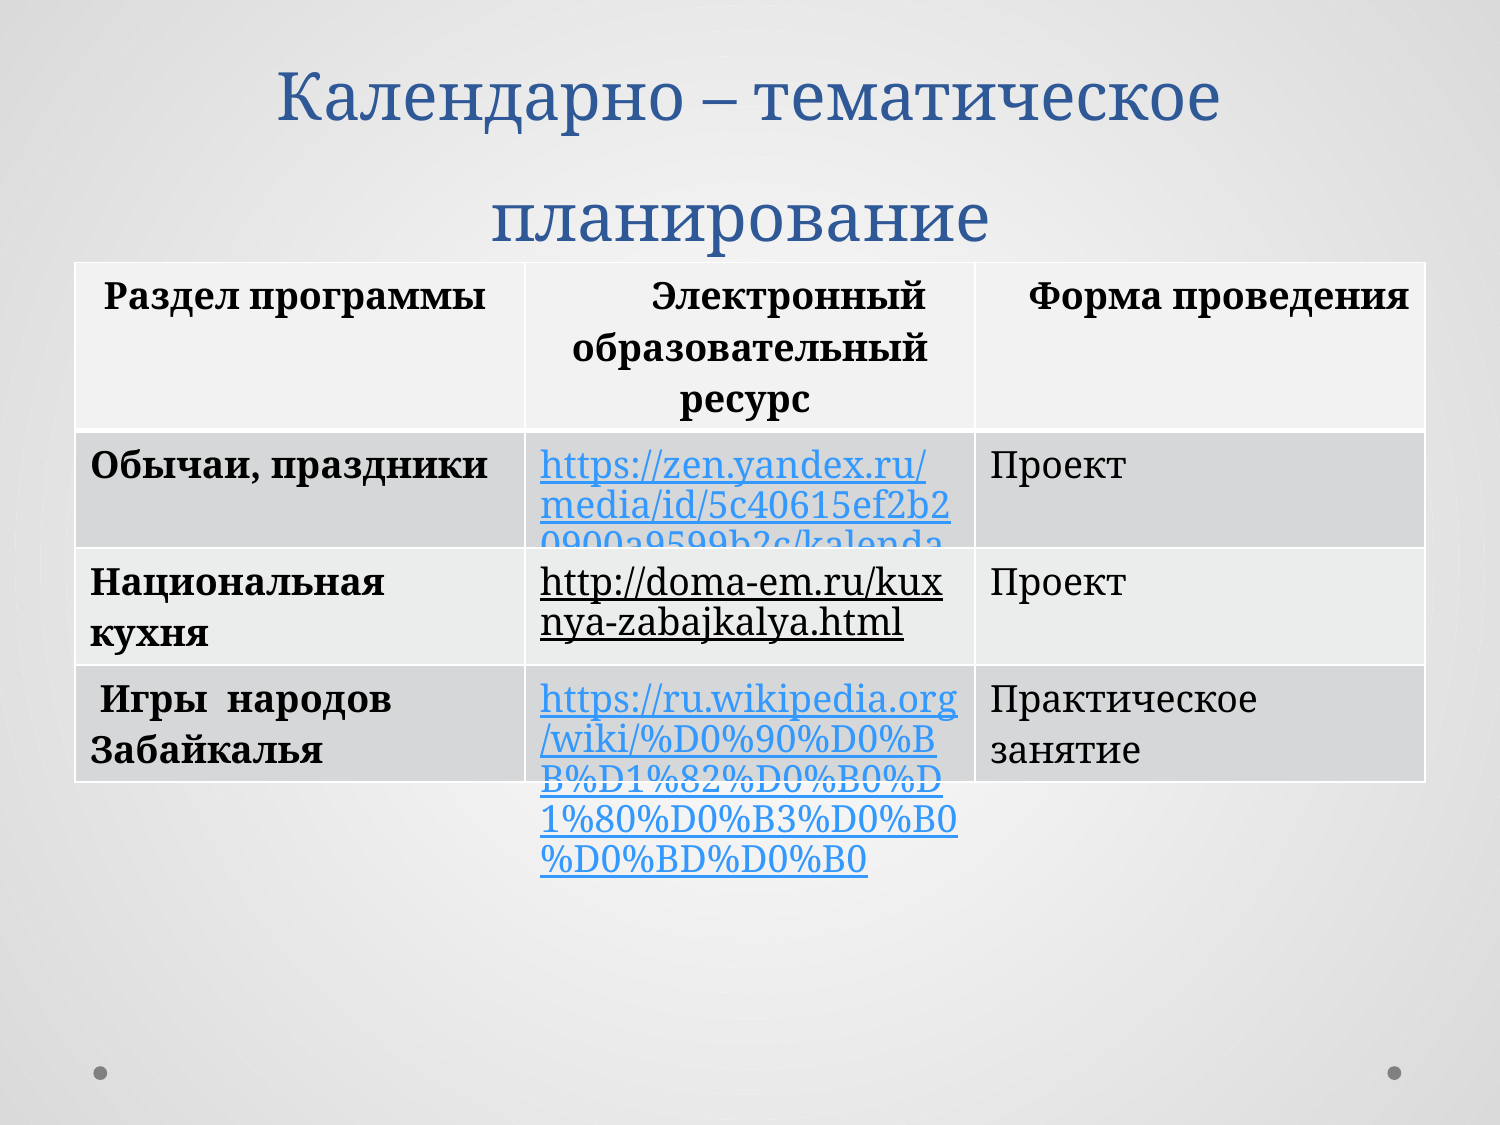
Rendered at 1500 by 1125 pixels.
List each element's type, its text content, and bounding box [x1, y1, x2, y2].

table_header Форма проведения [976, 263, 1424, 428]
table_cell Игры народов Забайкалья [76, 666, 524, 781]
table_cell Проект [976, 433, 1424, 547]
table_cell https://zen.yandex.ru/media/id/5c40615ef2b20900a9599b2c/kalendar-semeiskih-zabaikalia https://ru.wikipedia.org/ [526, 433, 974, 547]
table_cell http://doma-em.ru/kuxnya-zabajkalya.html [526, 549, 974, 664]
table_header Электронный образовательный ресурс [526, 263, 974, 428]
title Календарно – тематическое планирование [75, 0, 1425, 262]
table_header Раздел программы [76, 263, 524, 428]
table_cell Национальная кухня [76, 549, 524, 664]
table_cell Практическое занятие [976, 666, 1424, 781]
table_cell https://ru.wikipedia.org/wiki/%D0%90%D0%BB%D1%82%D0%B0%D1%80%D0%B3%D0%B0%D0%BD%D0%B0 [526, 666, 974, 781]
table_cell Обычаи, праздники [76, 433, 524, 547]
table_cell Проект [976, 549, 1424, 664]
